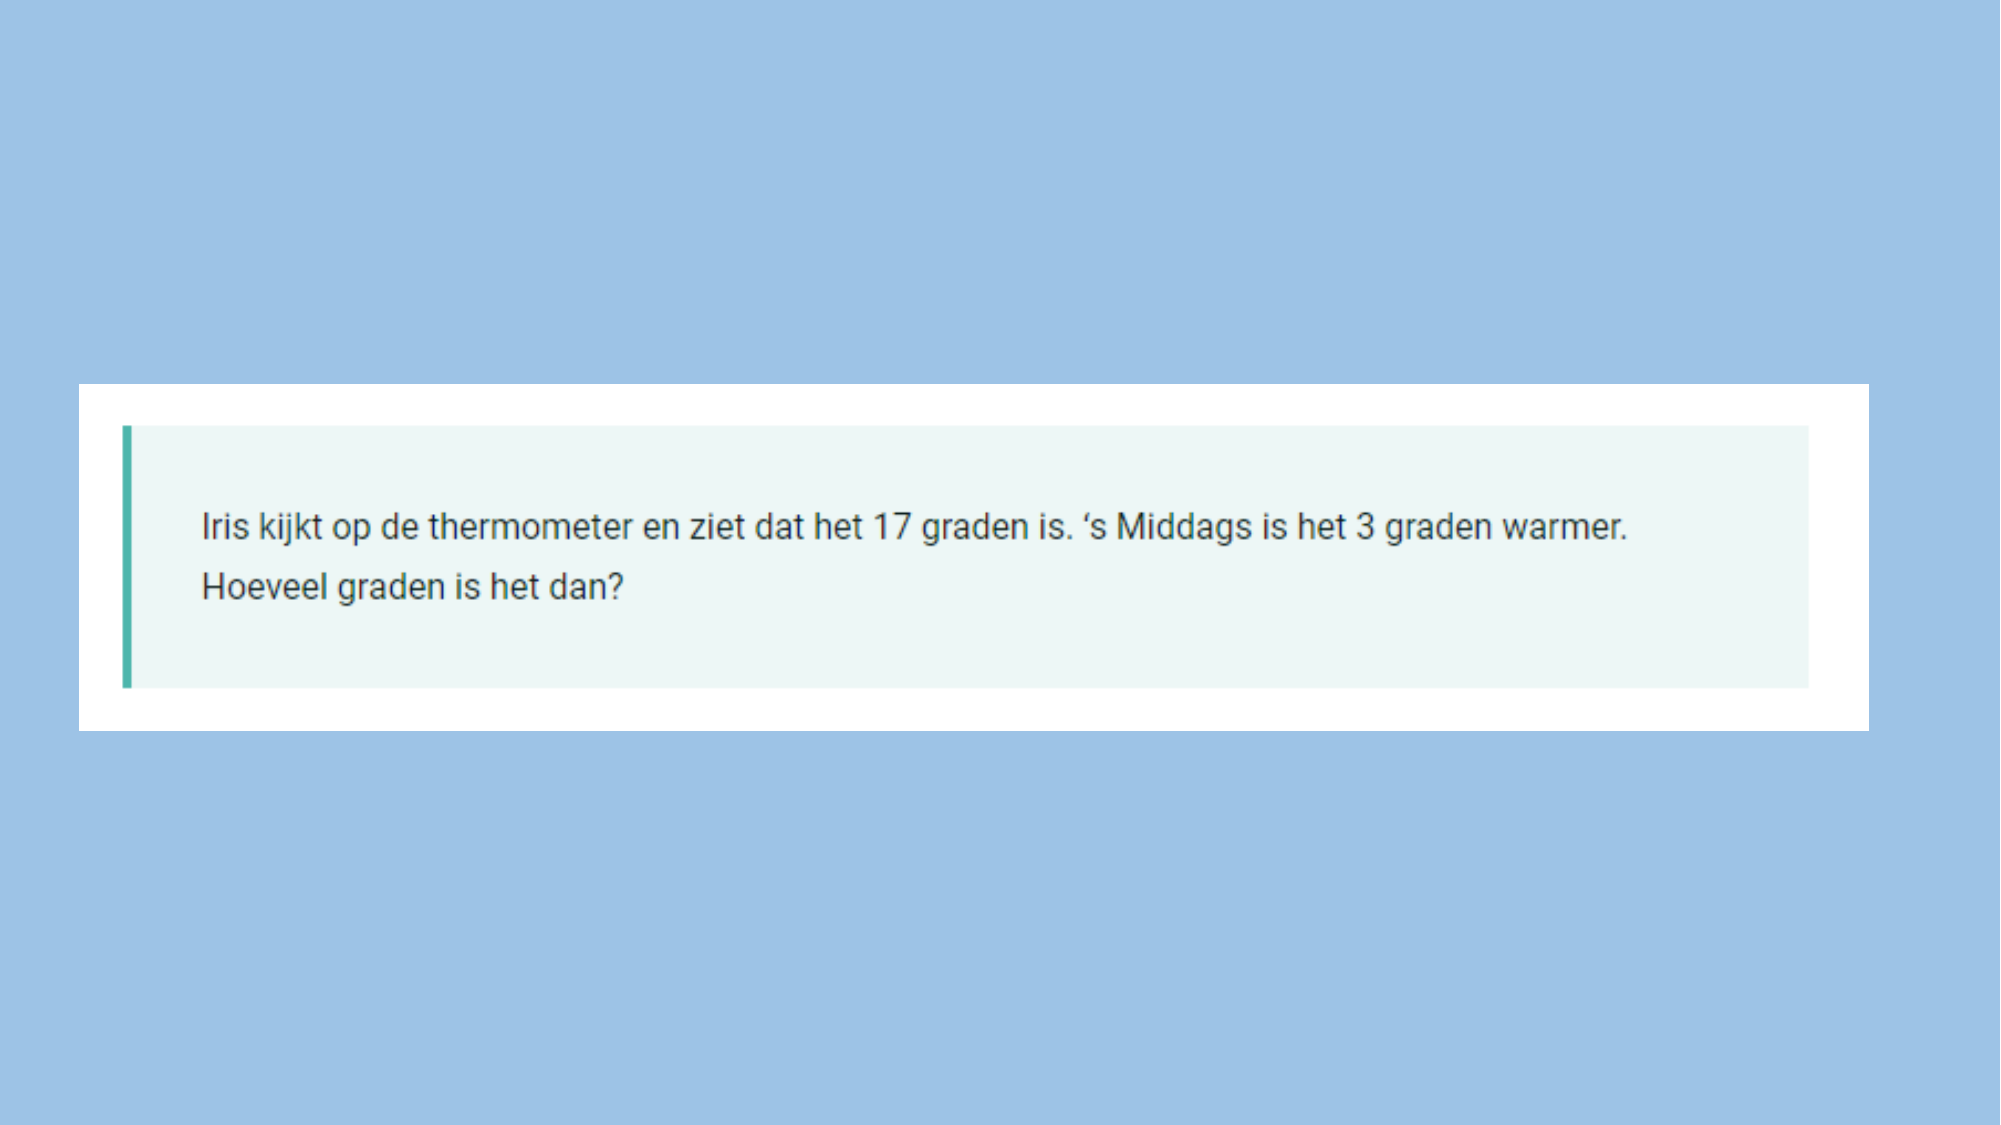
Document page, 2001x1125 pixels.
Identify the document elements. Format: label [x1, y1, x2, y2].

picture [79, 384, 1869, 731]
